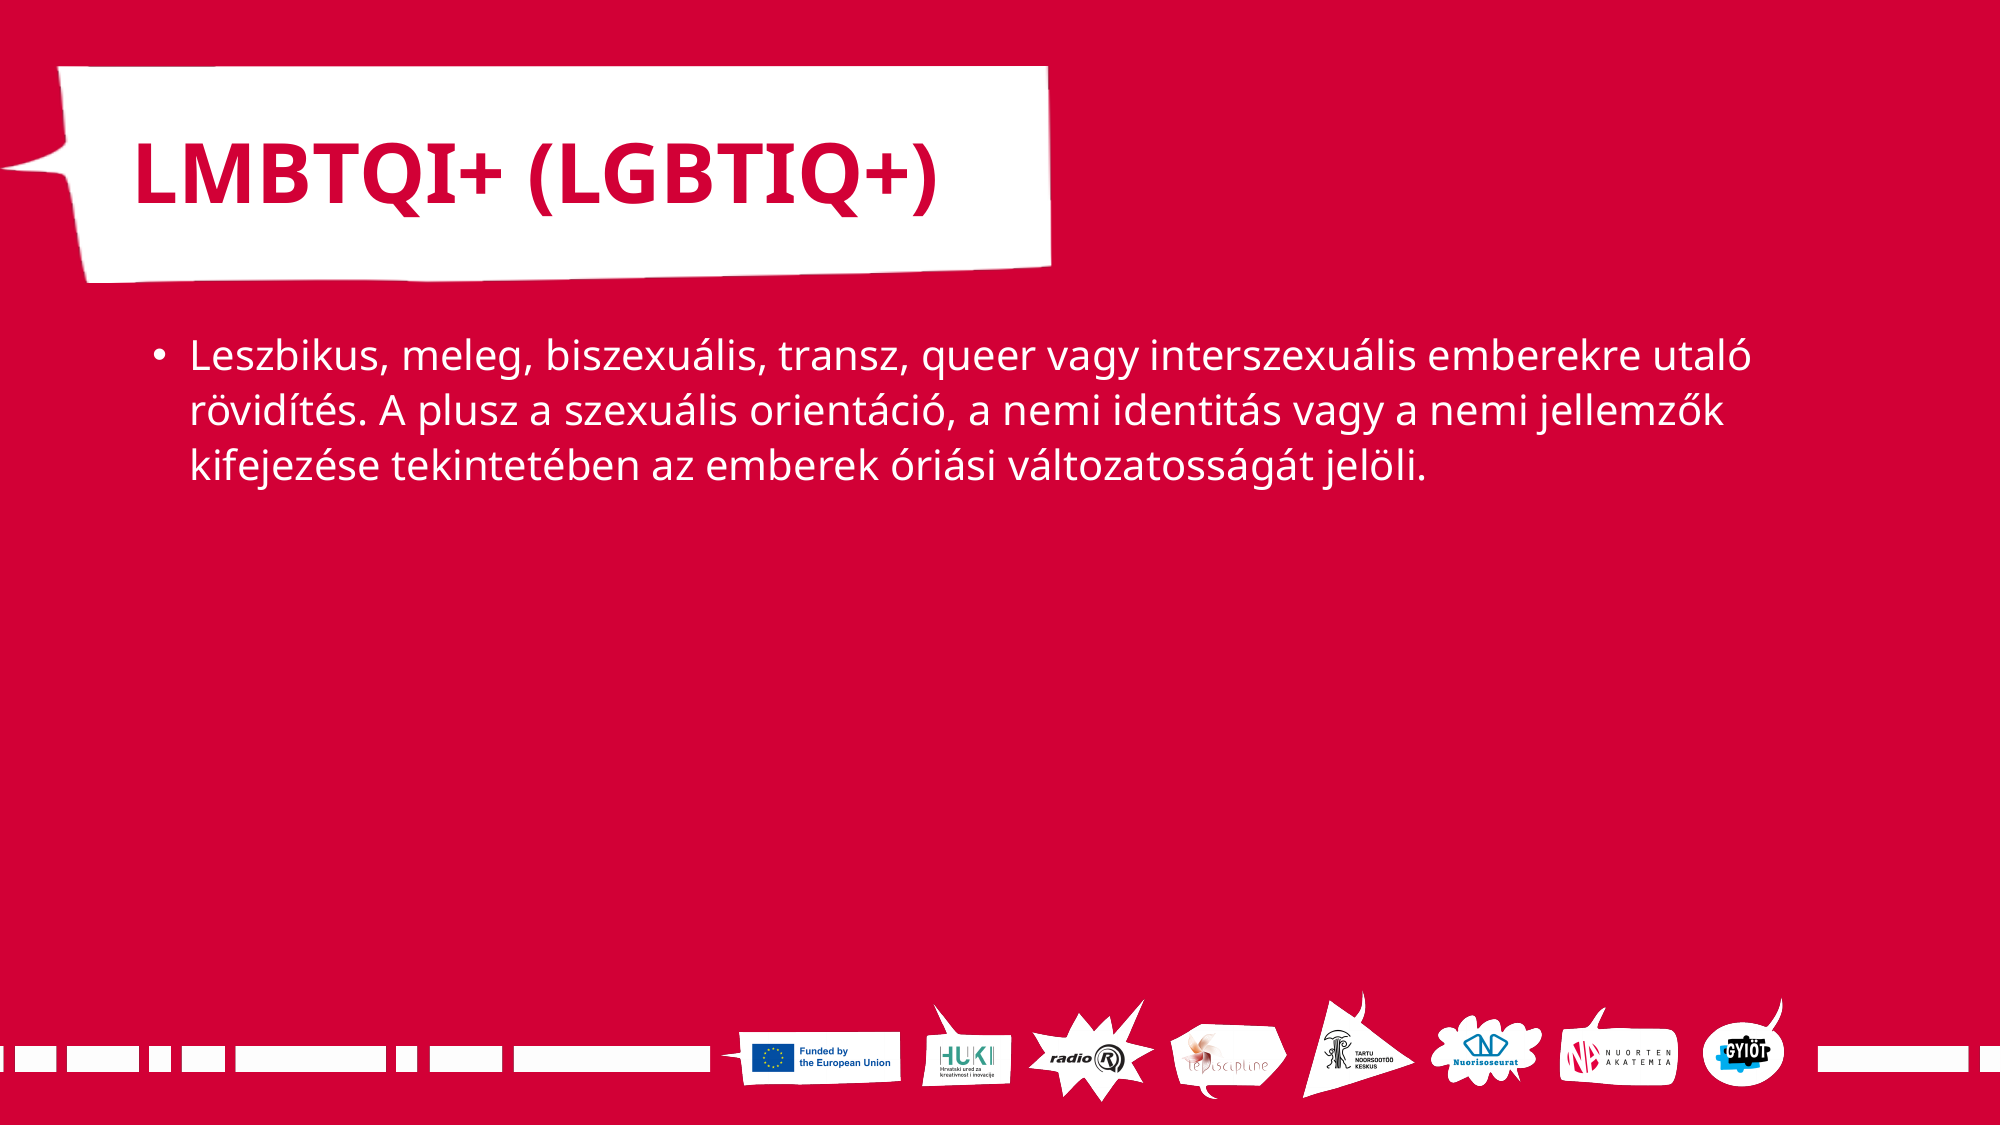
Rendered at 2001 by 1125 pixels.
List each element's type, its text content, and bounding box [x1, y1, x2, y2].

picture [0, 974, 1815, 1125]
picture [1817, 1046, 2000, 1072]
list Leszbikus, meleg, biszexuális, transz, queer vagy interszexuális emberekre utaló rövidítés. A plusz a szexuális orientáció, a nemi identitás vagy a nemi jellemzők kifejezése tekintetében az emberek óriási változatosságát jelöli. [137, 316, 1863, 1014]
title LMBTQI+ (LGBTIQ+) [116, 68, 1842, 286]
picture [0, 65, 1052, 283]
